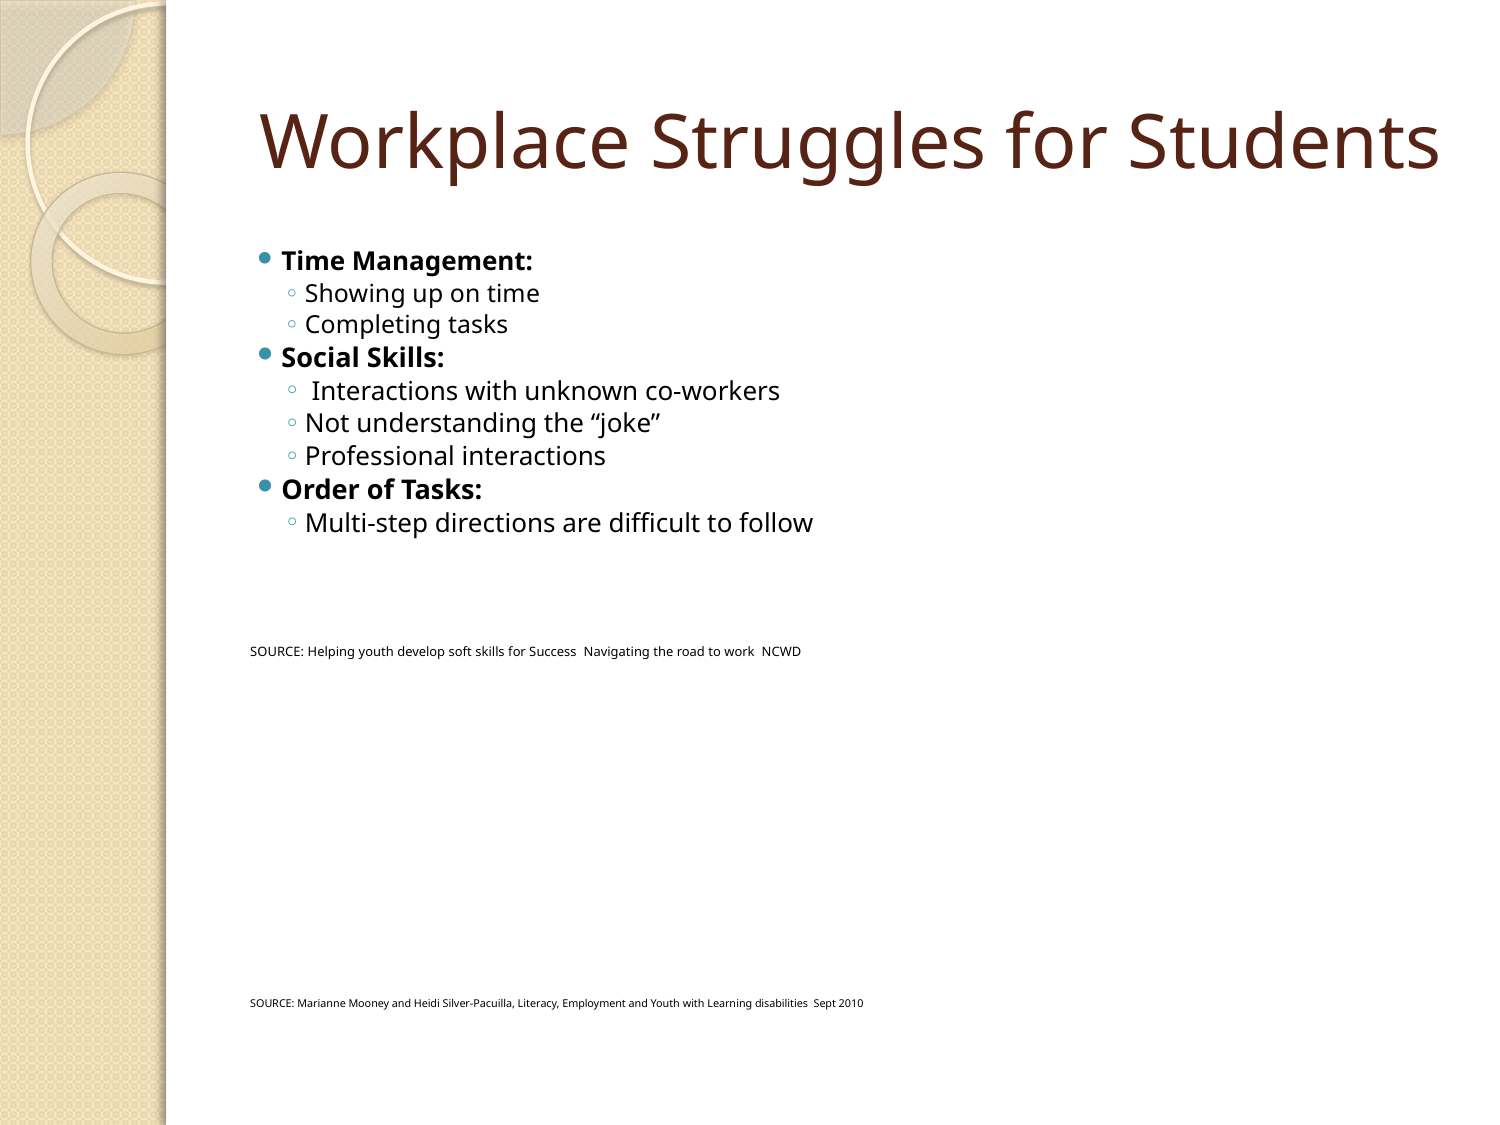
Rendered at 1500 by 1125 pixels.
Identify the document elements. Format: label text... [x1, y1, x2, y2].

list Time Management: Showing up on time Completing tasks Social Skills: Interactions with unknown co-workers Not understanding the “joke” Professional interactions Order of Tasks: Multi-step directions are difficult to follow SOURCE: Helping youth develop soft skills for Success Navigating the road to work NCWD SOURCE: Marianne Mooney and Heidi Silver-Pacuilla, Literacy, Employment and Youth with Learning disabilities Sept 2010 [235, 237, 1466, 1025]
title Workplace Struggles for Students [235, 45, 1466, 233]
